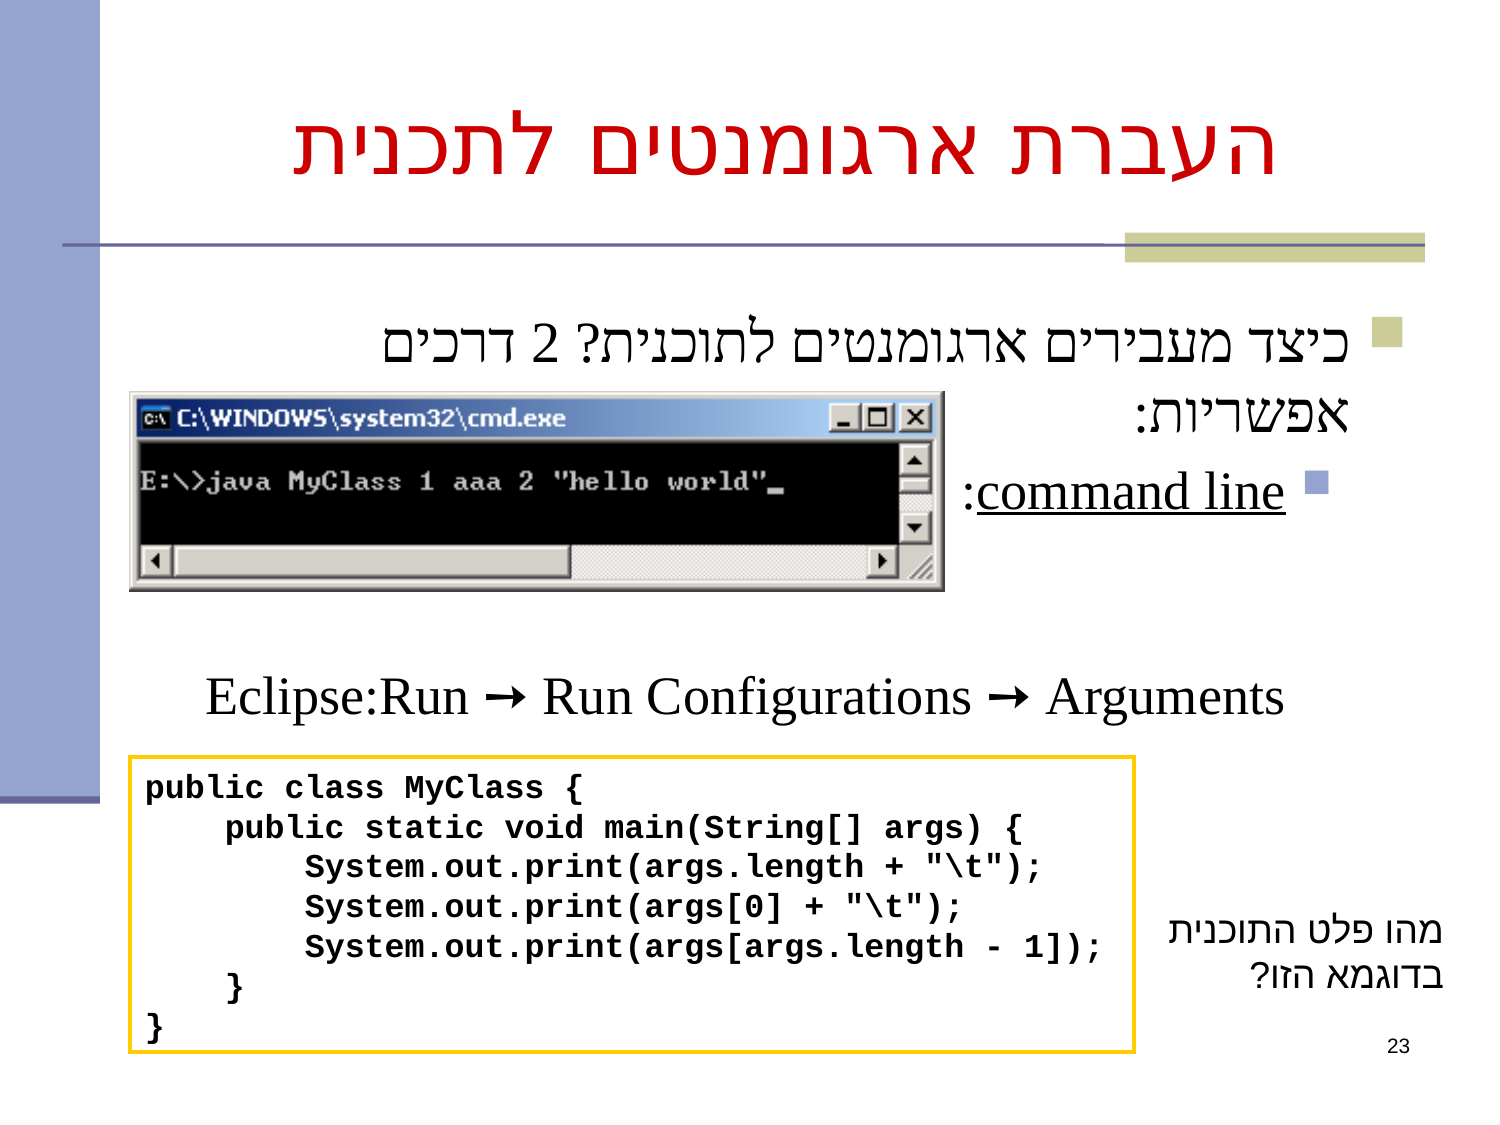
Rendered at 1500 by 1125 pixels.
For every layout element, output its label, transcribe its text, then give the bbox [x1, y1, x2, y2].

slide_number 23 [1112, 1024, 1426, 1101]
text_box public class MyClass { public static void main(String[] args) { System.out.print(args.length + "\t"); System.out.print(args[0] + "\t"); System.out.print(args[args.length - 1]); } } [129, 757, 1134, 1052]
title העברת ארגומנטים לתכנית [149, 45, 1426, 234]
list כיצד מעבירים ארגומנטים לתוכנית? 2 דרכים אפשריות: command line: Eclipse:Run ➙ Run Configurations ➙ Arguments [147, 296, 1423, 705]
text_box מהו פלט התוכנית בדוגמא הזו? [1145, 899, 1459, 1004]
picture [129, 390, 946, 593]
